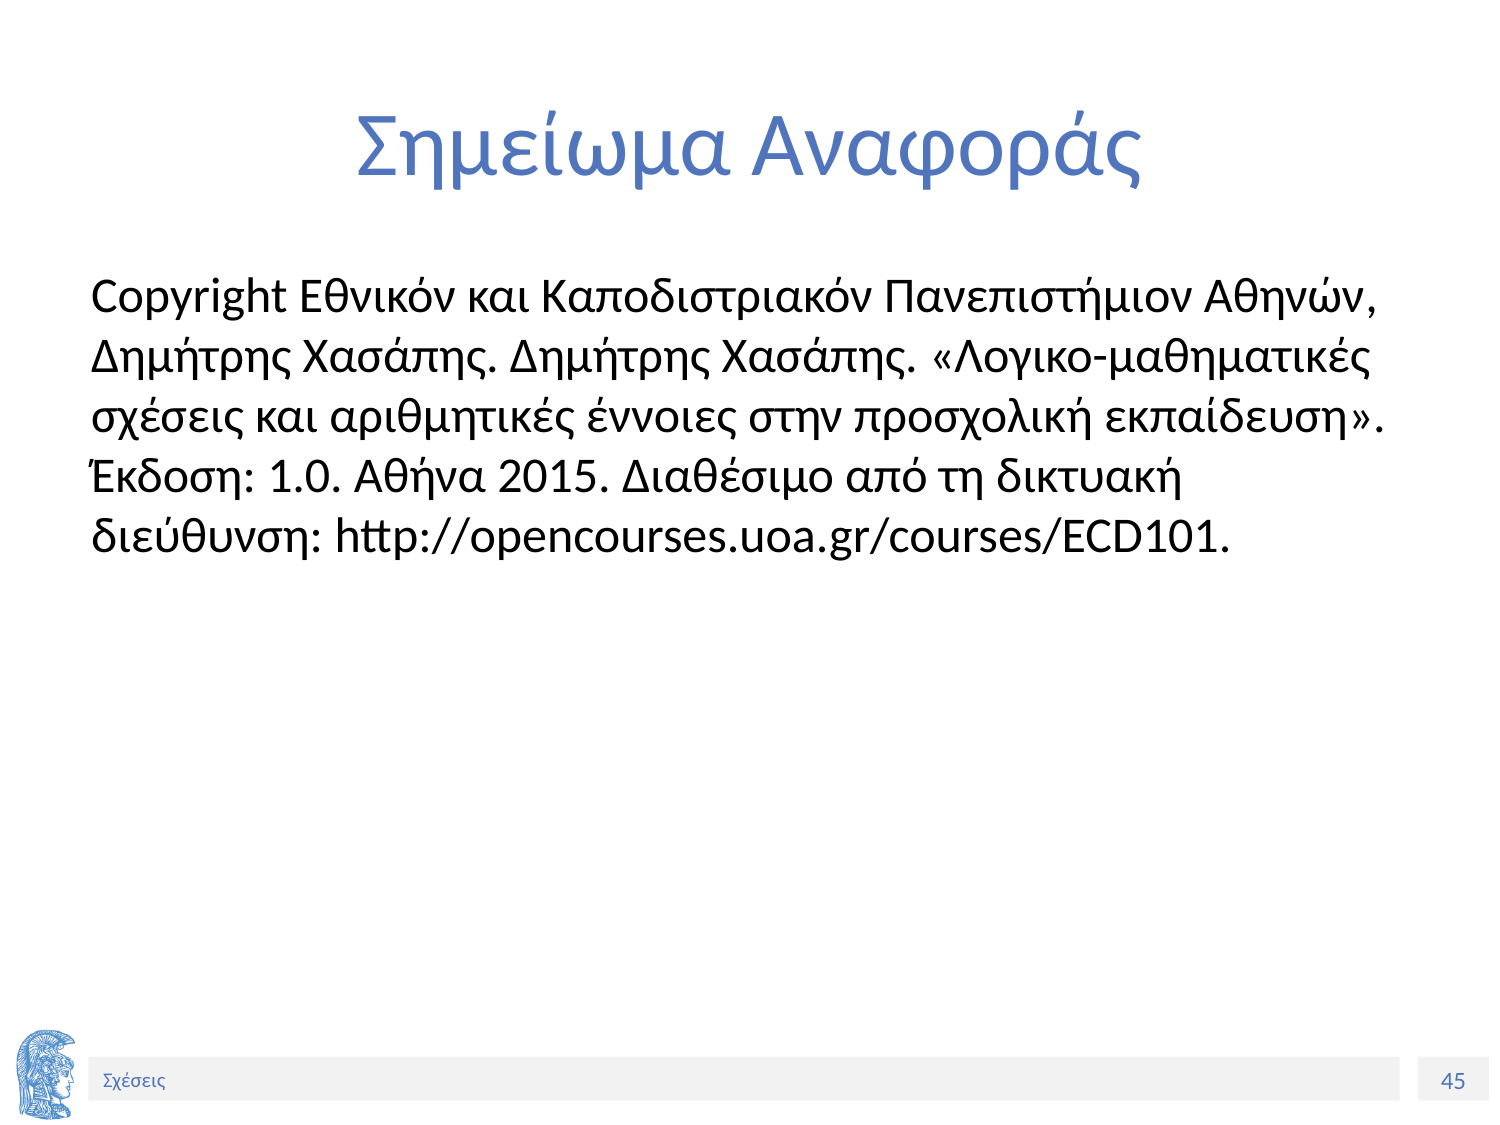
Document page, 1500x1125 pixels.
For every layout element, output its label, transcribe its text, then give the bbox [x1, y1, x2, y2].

picture [9, 1026, 81, 1120]
title Σημείωμα Αναφοράς [75, 45, 1425, 233]
list Copyright Εθνικόν και Καποδιστριακόν Πανεπιστήμιον Αθηνών, Δημήτρης Χασάπης. Δημήτρης Χασάπης. «Λογικο-μαθηματικές σχέσεις και αριθμητικές έννοιες στην προσχολική εκπαίδευση». Έκδοση: 1.0. Αθήνα 2015. Διαθέσιμο από τη δικτυακή διεύθυνση: http://opencourses.uoa.gr/courses/ECD101. [76, 255, 1427, 998]
